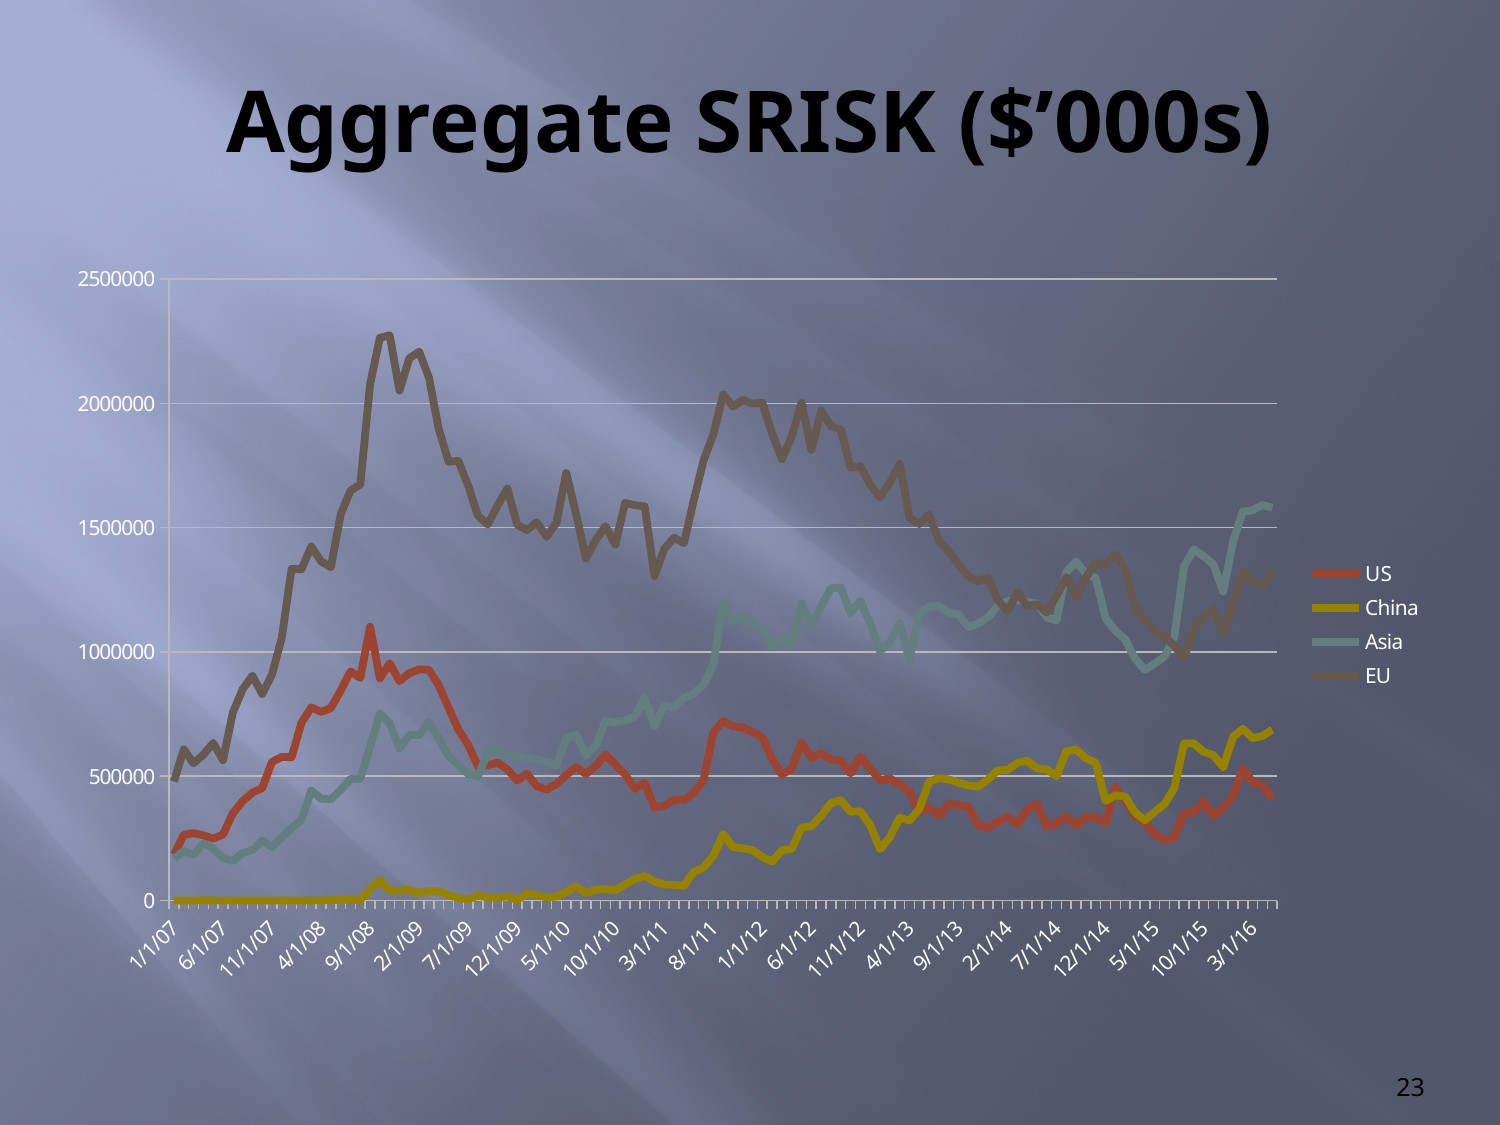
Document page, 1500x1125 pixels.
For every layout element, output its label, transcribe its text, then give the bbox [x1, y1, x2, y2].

title Aggregate SRISK ($’000s) [75, 24, 1425, 213]
slide_number 23 [1299, 1052, 1425, 1113]
chart [49, 249, 1438, 1001]
